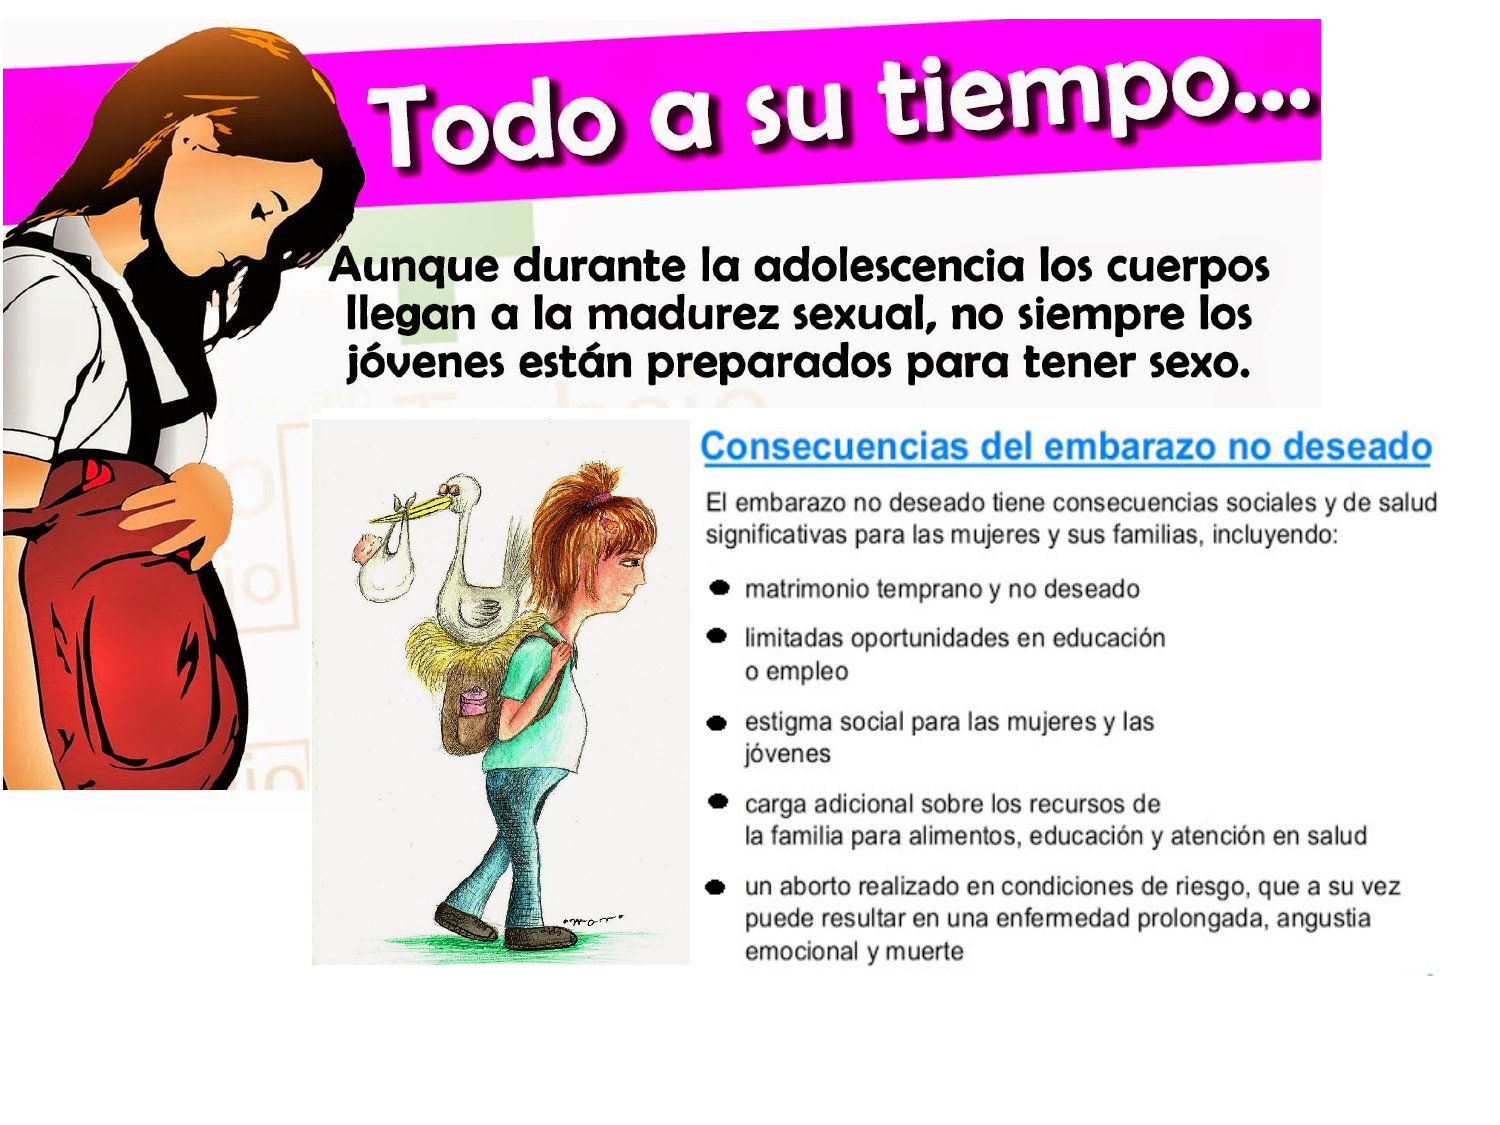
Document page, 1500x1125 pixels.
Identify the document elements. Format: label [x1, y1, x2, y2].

picture [3, 18, 1442, 976]
